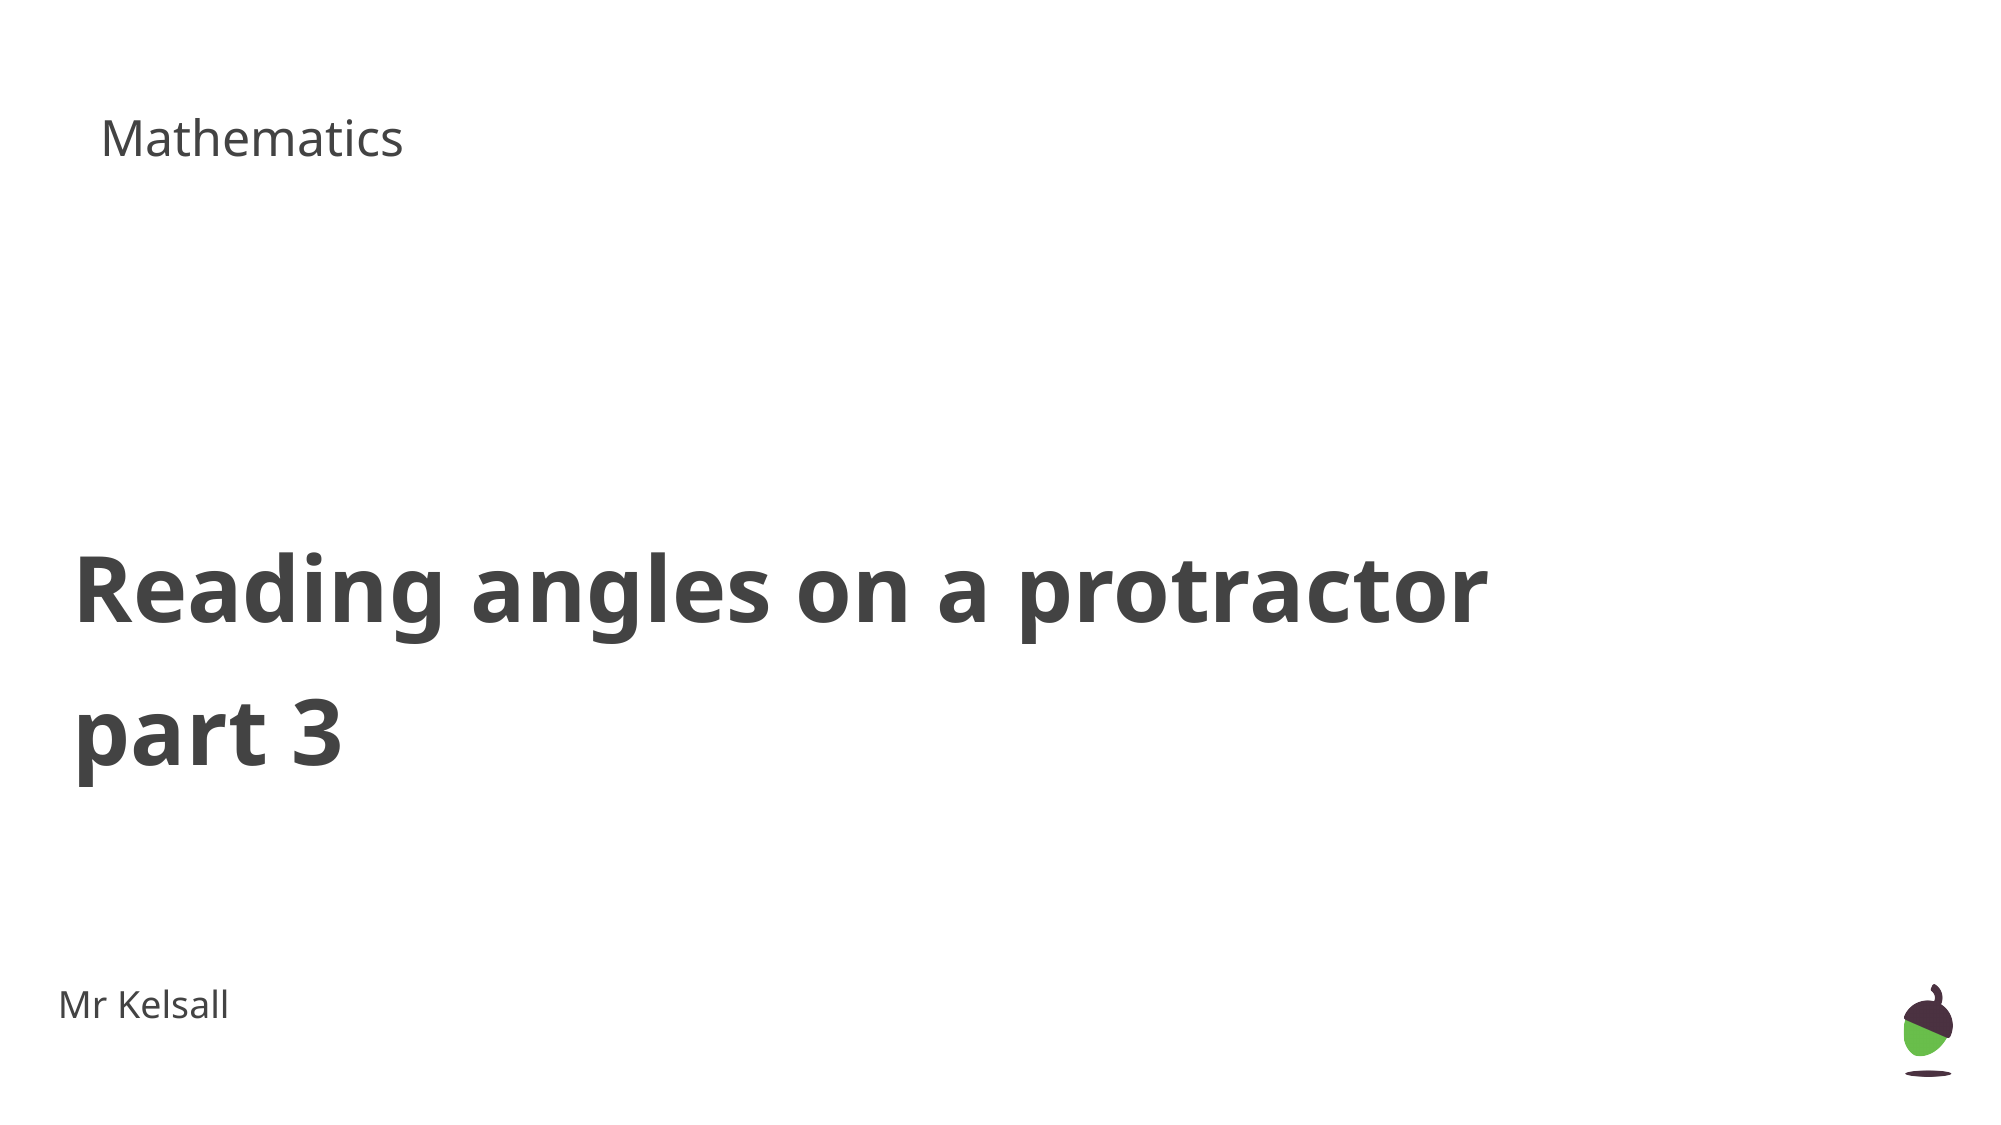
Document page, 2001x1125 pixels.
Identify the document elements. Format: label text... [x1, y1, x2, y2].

subtitle Mathematics [100, 97, 1900, 271]
picture [1903, 984, 1953, 1077]
subtitle Mr Kelsall [57, 890, 923, 1027]
text_box Reading angles on a protractor part 3 [57, 490, 1679, 635]
